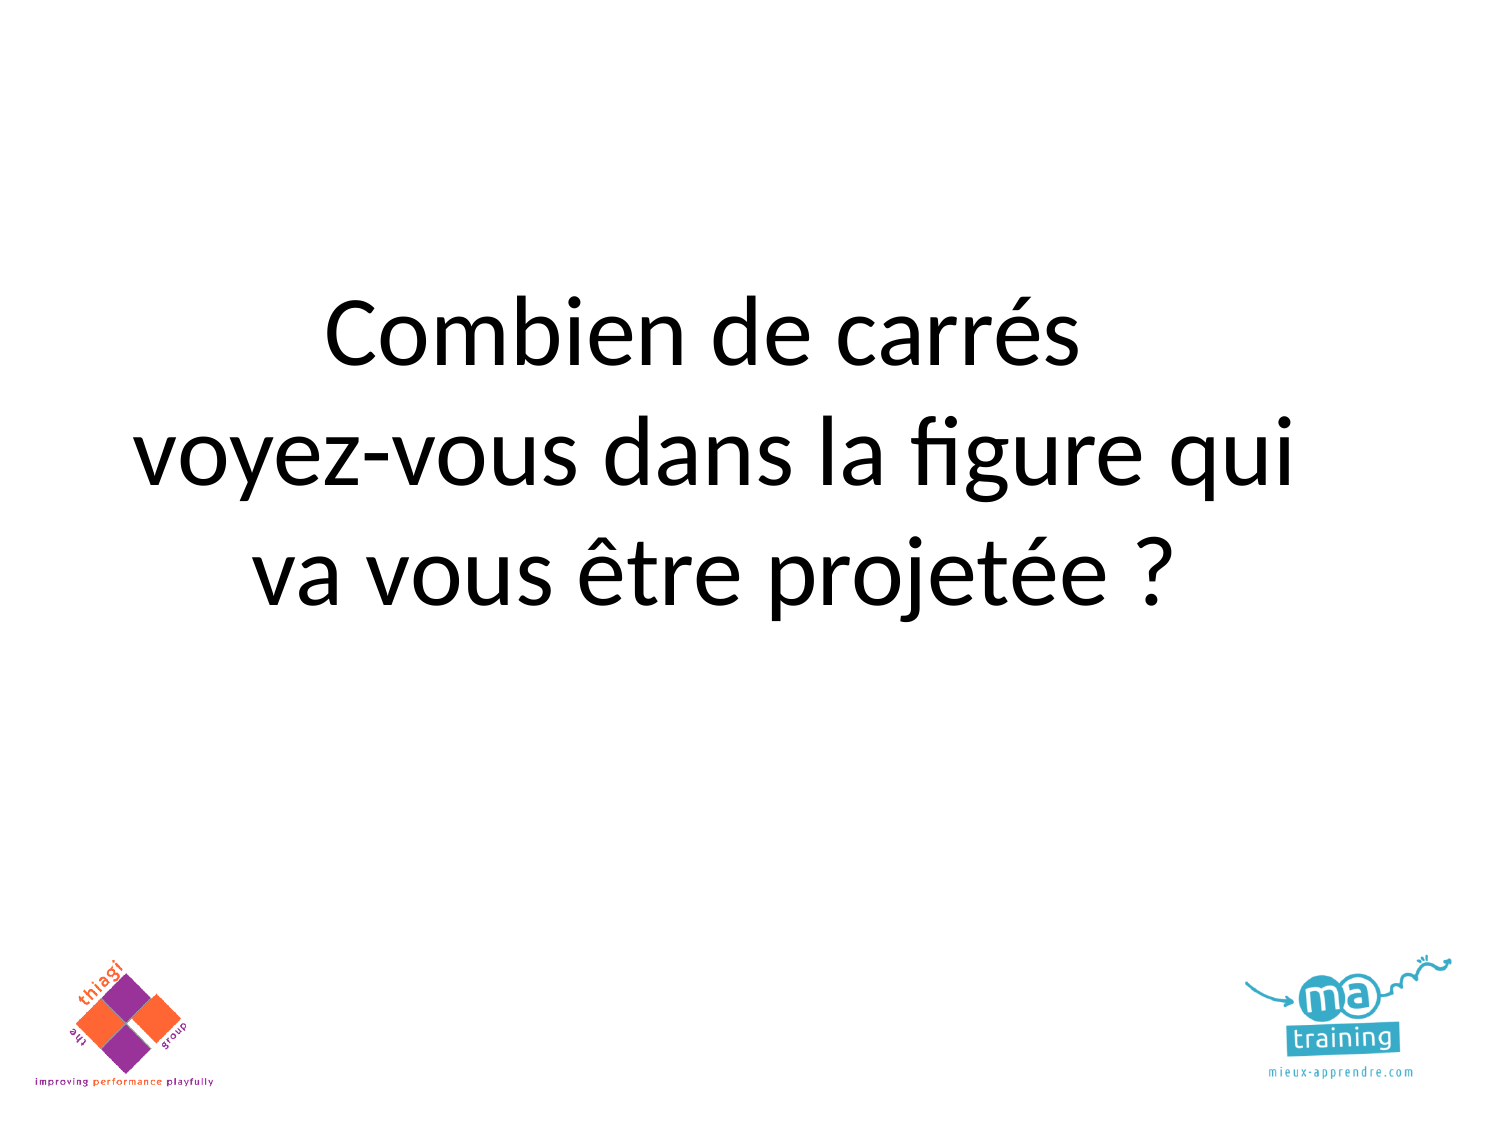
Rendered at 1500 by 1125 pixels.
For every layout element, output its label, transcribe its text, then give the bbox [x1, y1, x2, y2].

text_box Combien de carrés voyez-vous dans la figure qui va vous être projetée ? [117, 257, 1313, 633]
picture [35, 960, 213, 1087]
picture [1230, 937, 1467, 1094]
